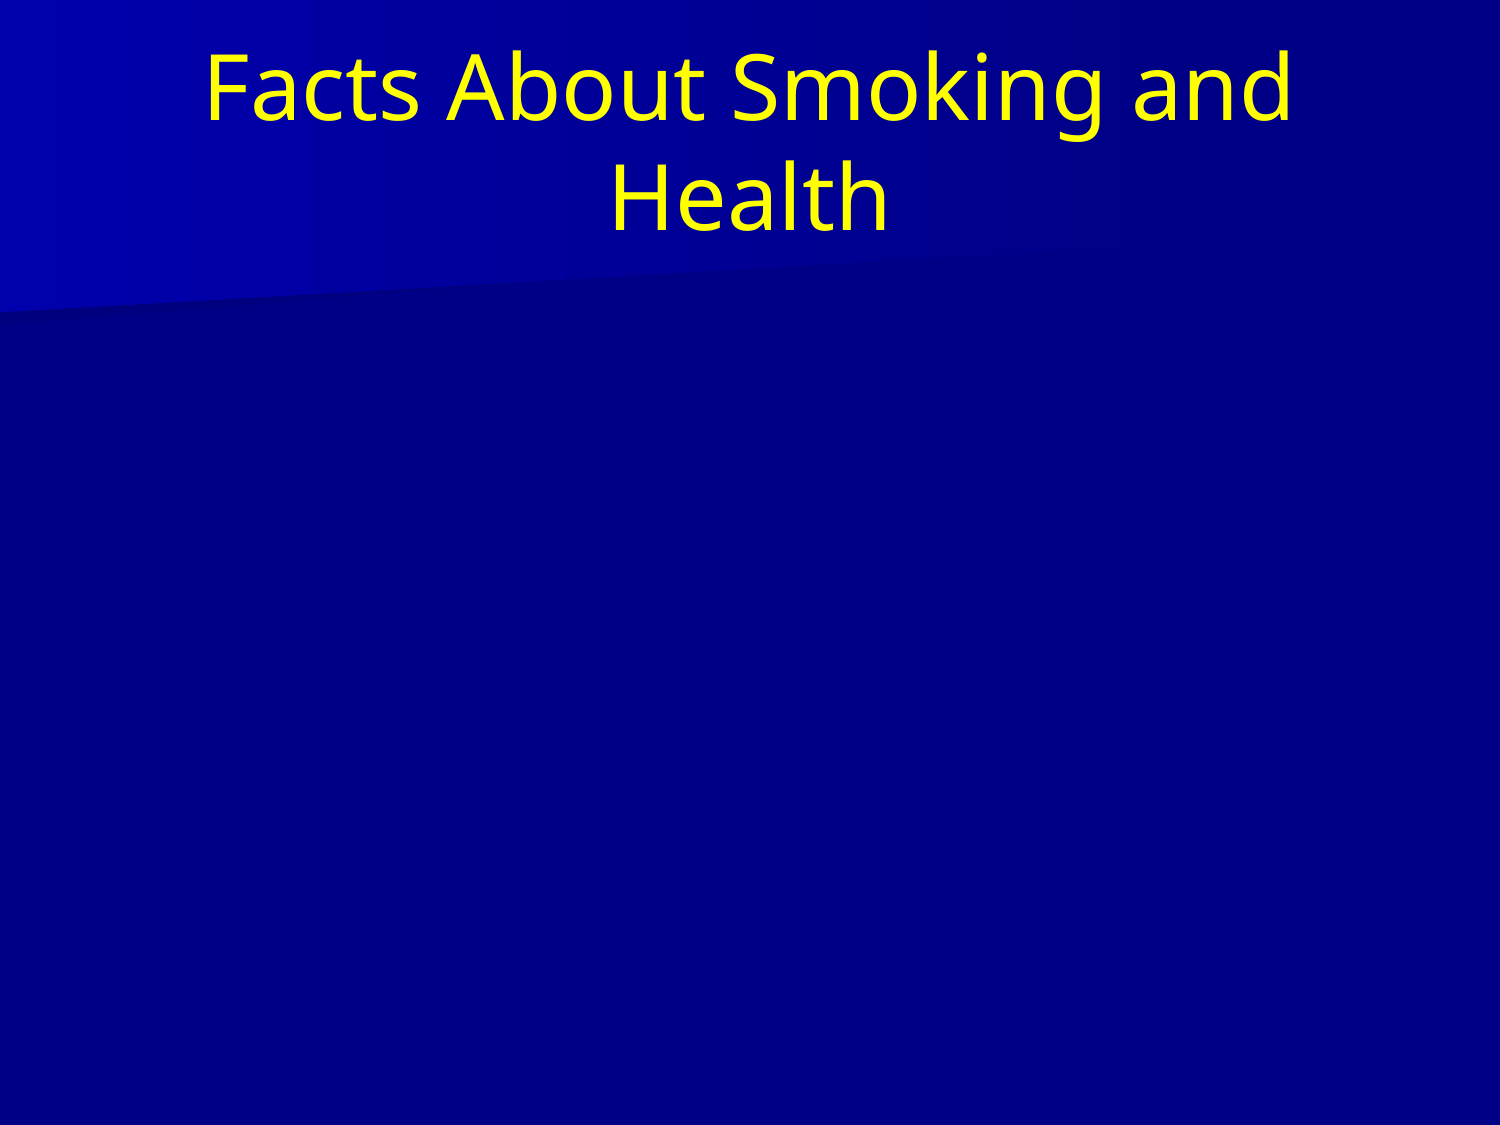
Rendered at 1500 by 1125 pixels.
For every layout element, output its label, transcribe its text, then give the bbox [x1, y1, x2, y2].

title Facts About Smoking and Health [74, 44, 1426, 233]
